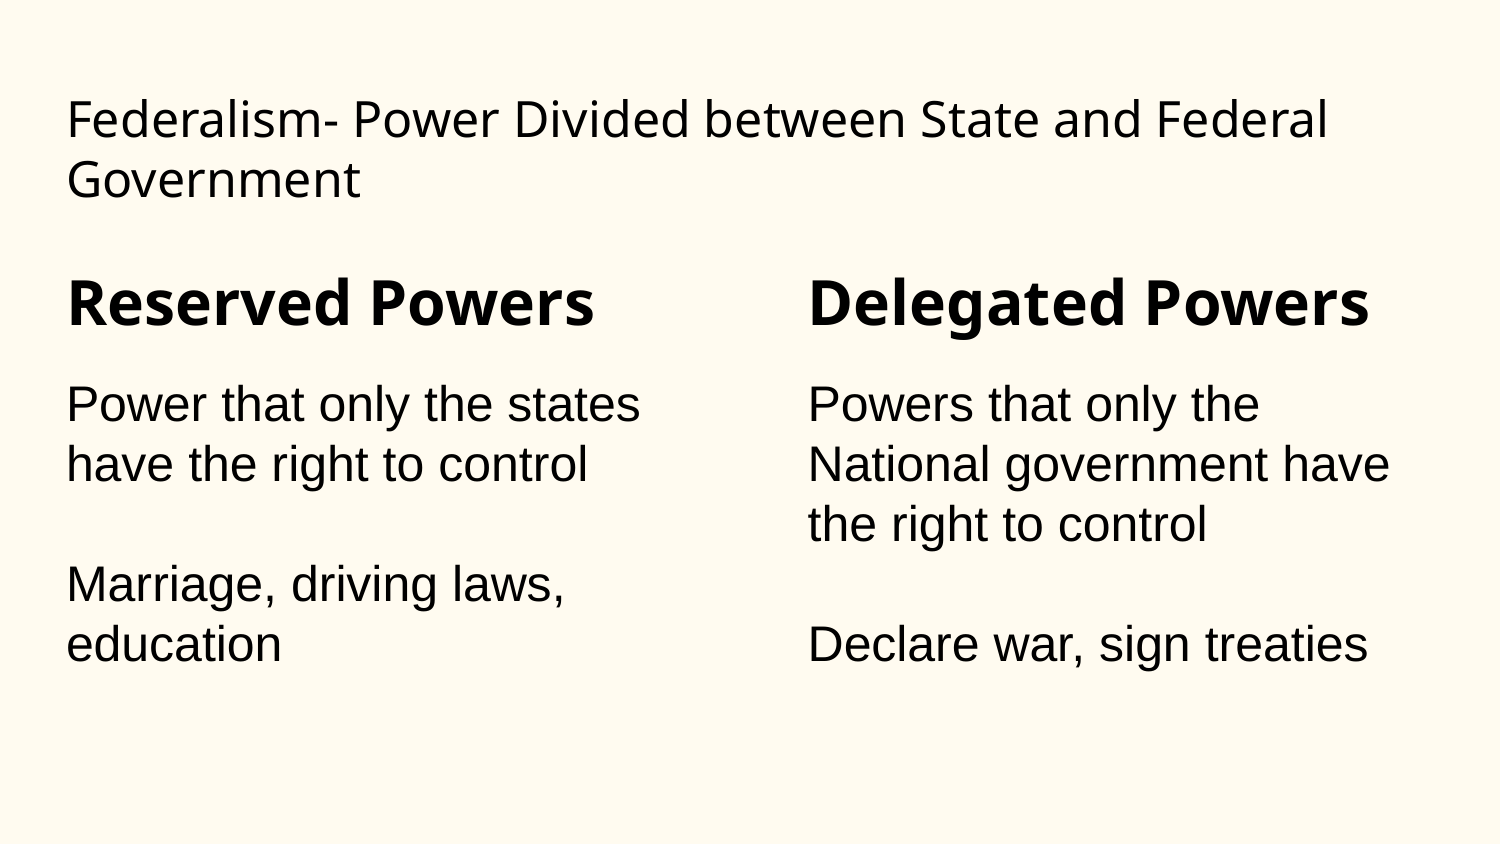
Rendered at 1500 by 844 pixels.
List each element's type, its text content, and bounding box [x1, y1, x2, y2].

list Delegated Powers Powers that only the National government have the right to control Declare war, sign treaties [792, 236, 1449, 794]
title Federalism- Power Divided between State and Federal Government [51, 72, 1449, 204]
list Reserved Powers Power that only the states have the right to control Marriage, driving laws, education [51, 236, 708, 794]
